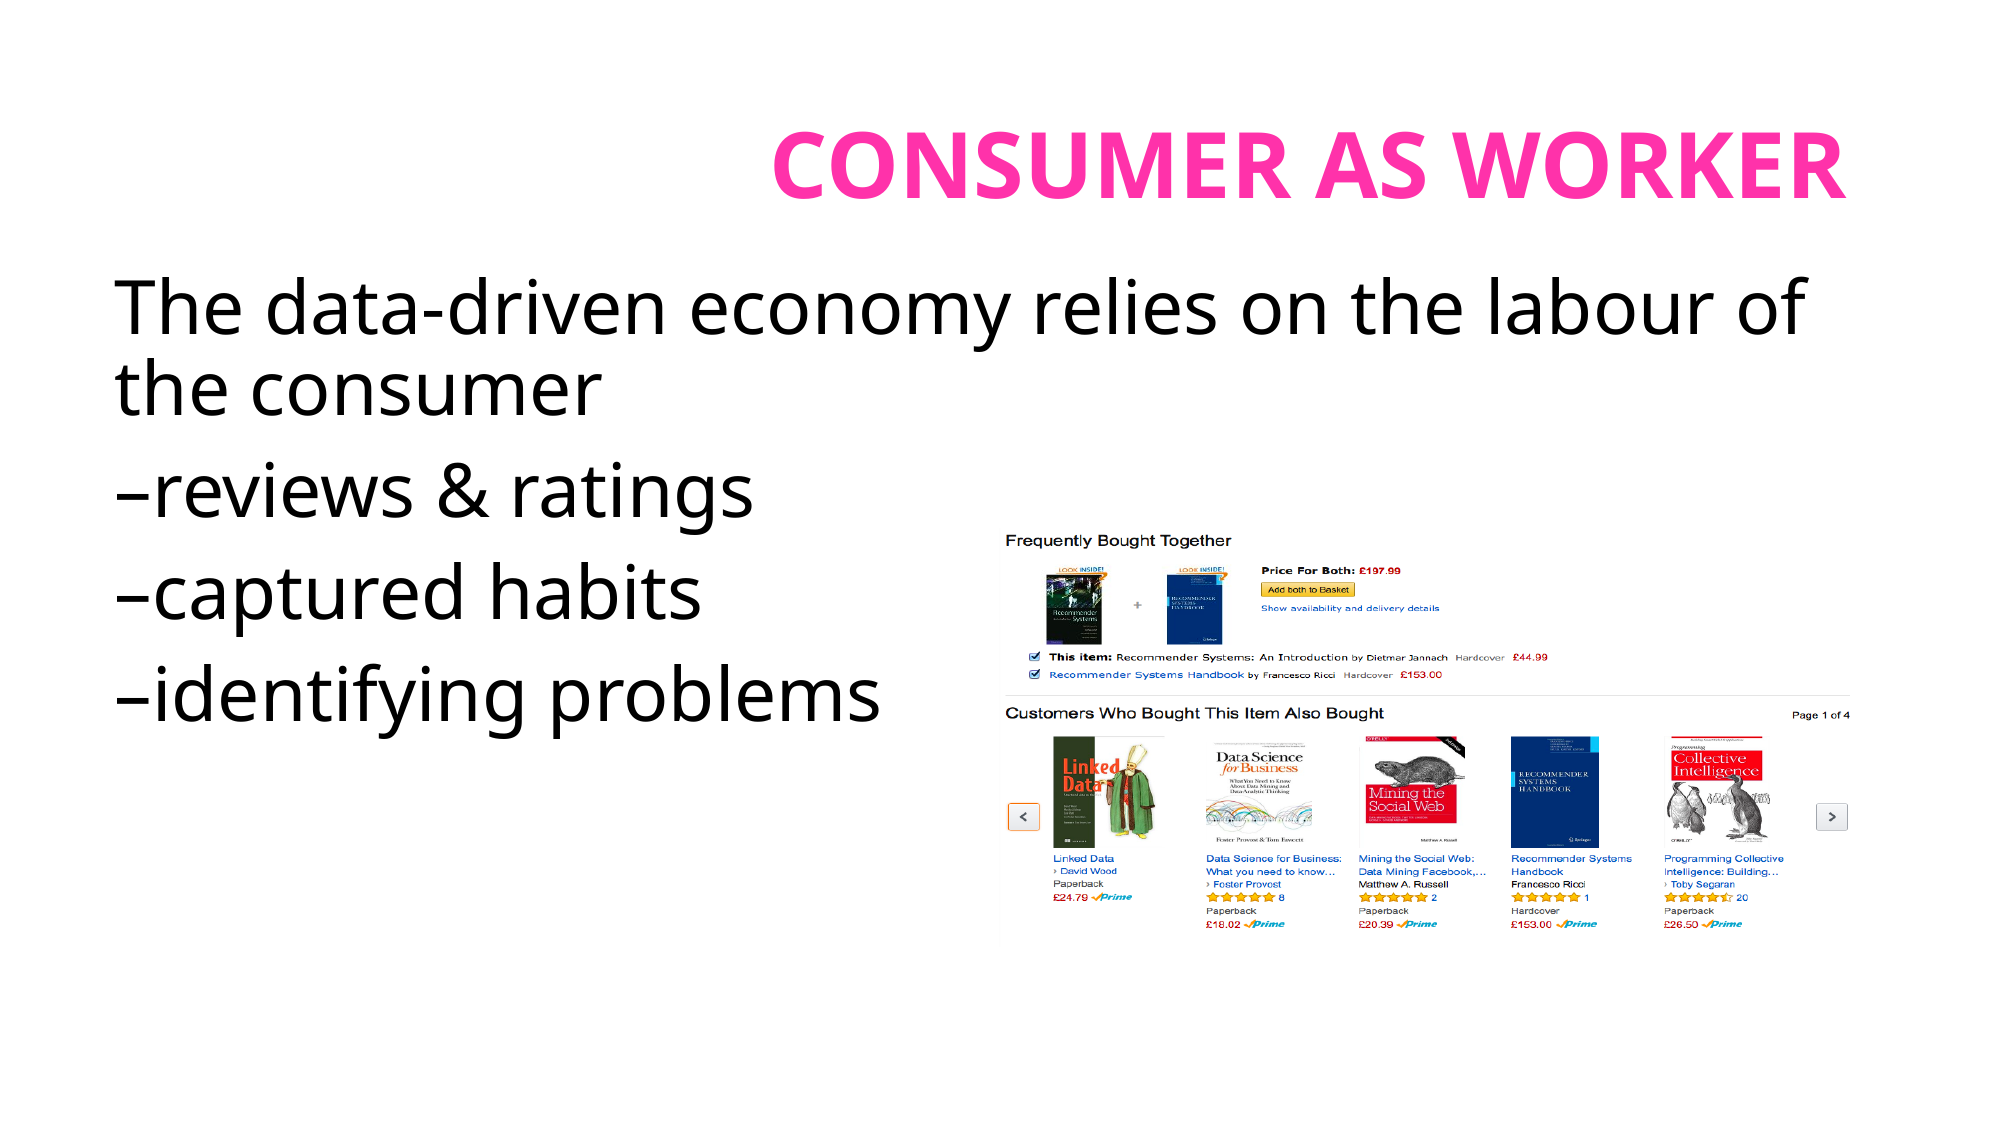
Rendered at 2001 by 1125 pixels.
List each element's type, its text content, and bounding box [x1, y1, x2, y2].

list The data-driven economy relies on the labour of the consumer reviews & ratings captured habits identifying problems [99, 262, 1879, 1005]
picture [999, 528, 1863, 947]
title Consumer as worker [137, 59, 1863, 262]
